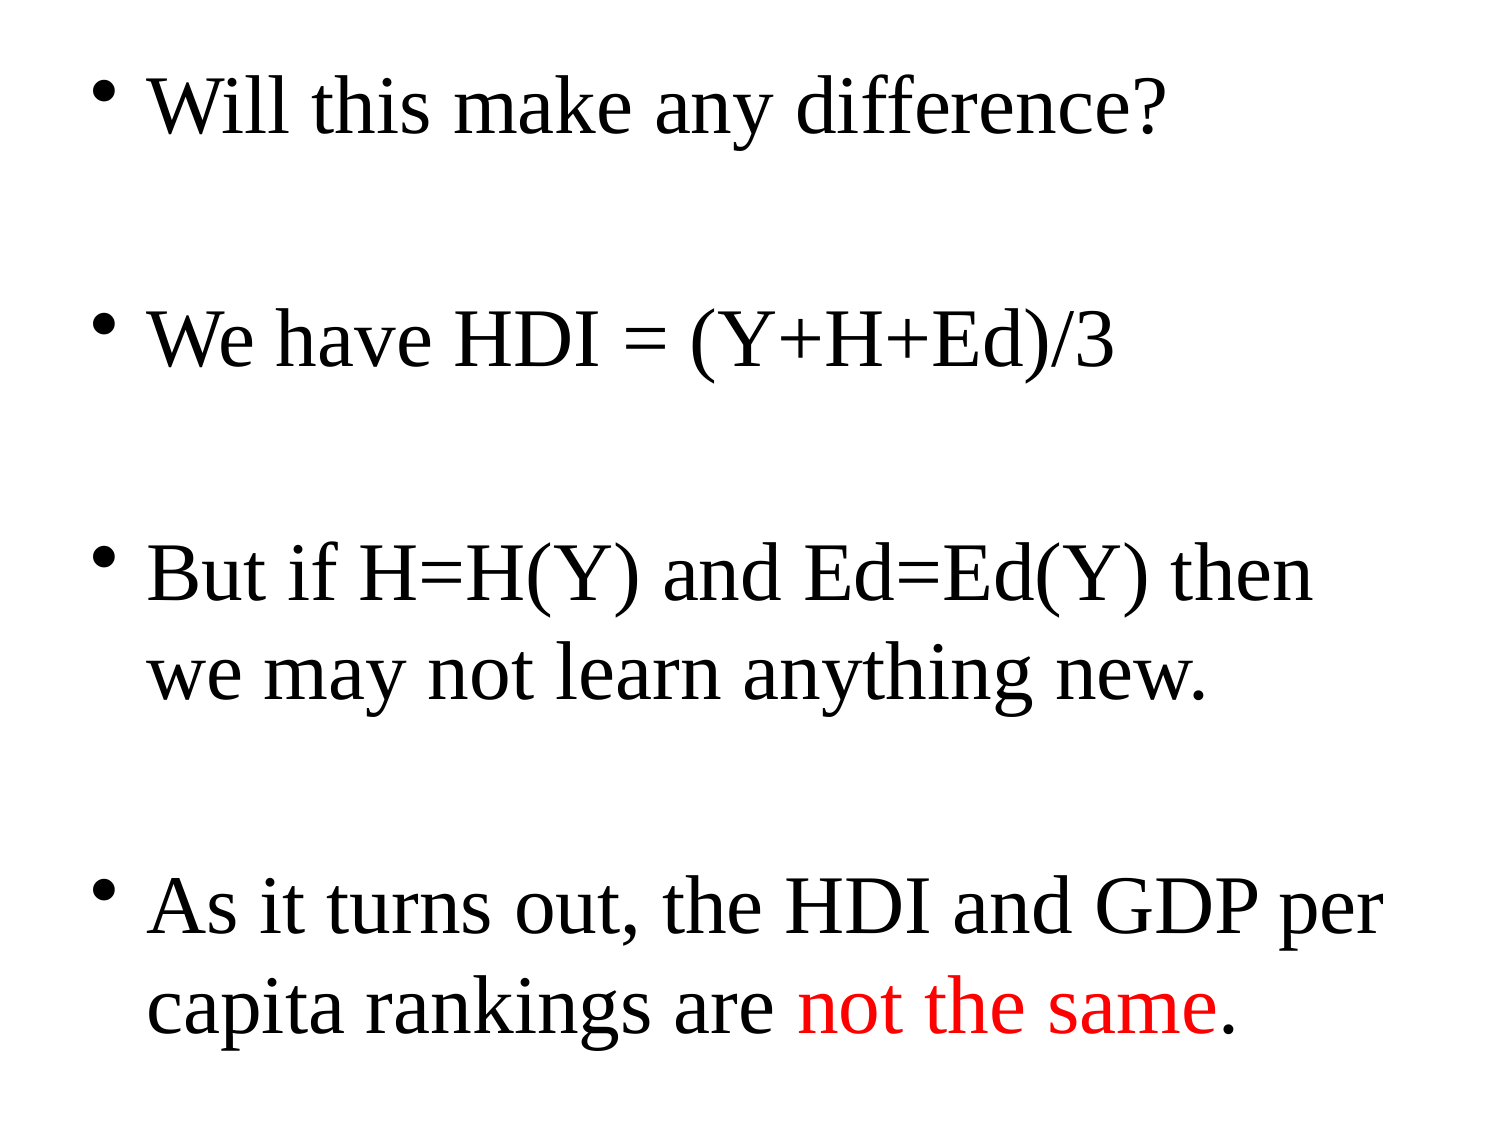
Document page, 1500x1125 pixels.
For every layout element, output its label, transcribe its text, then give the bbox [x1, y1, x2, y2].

list Will this make any difference? We have HDI = (Y+H+Ed)/3 But if H=H(Y) and Ed=Ed(Y) then we may not learn anything new. As it turns out, the HDI and GDP per capita rankings are not the same. [75, 42, 1425, 1005]
